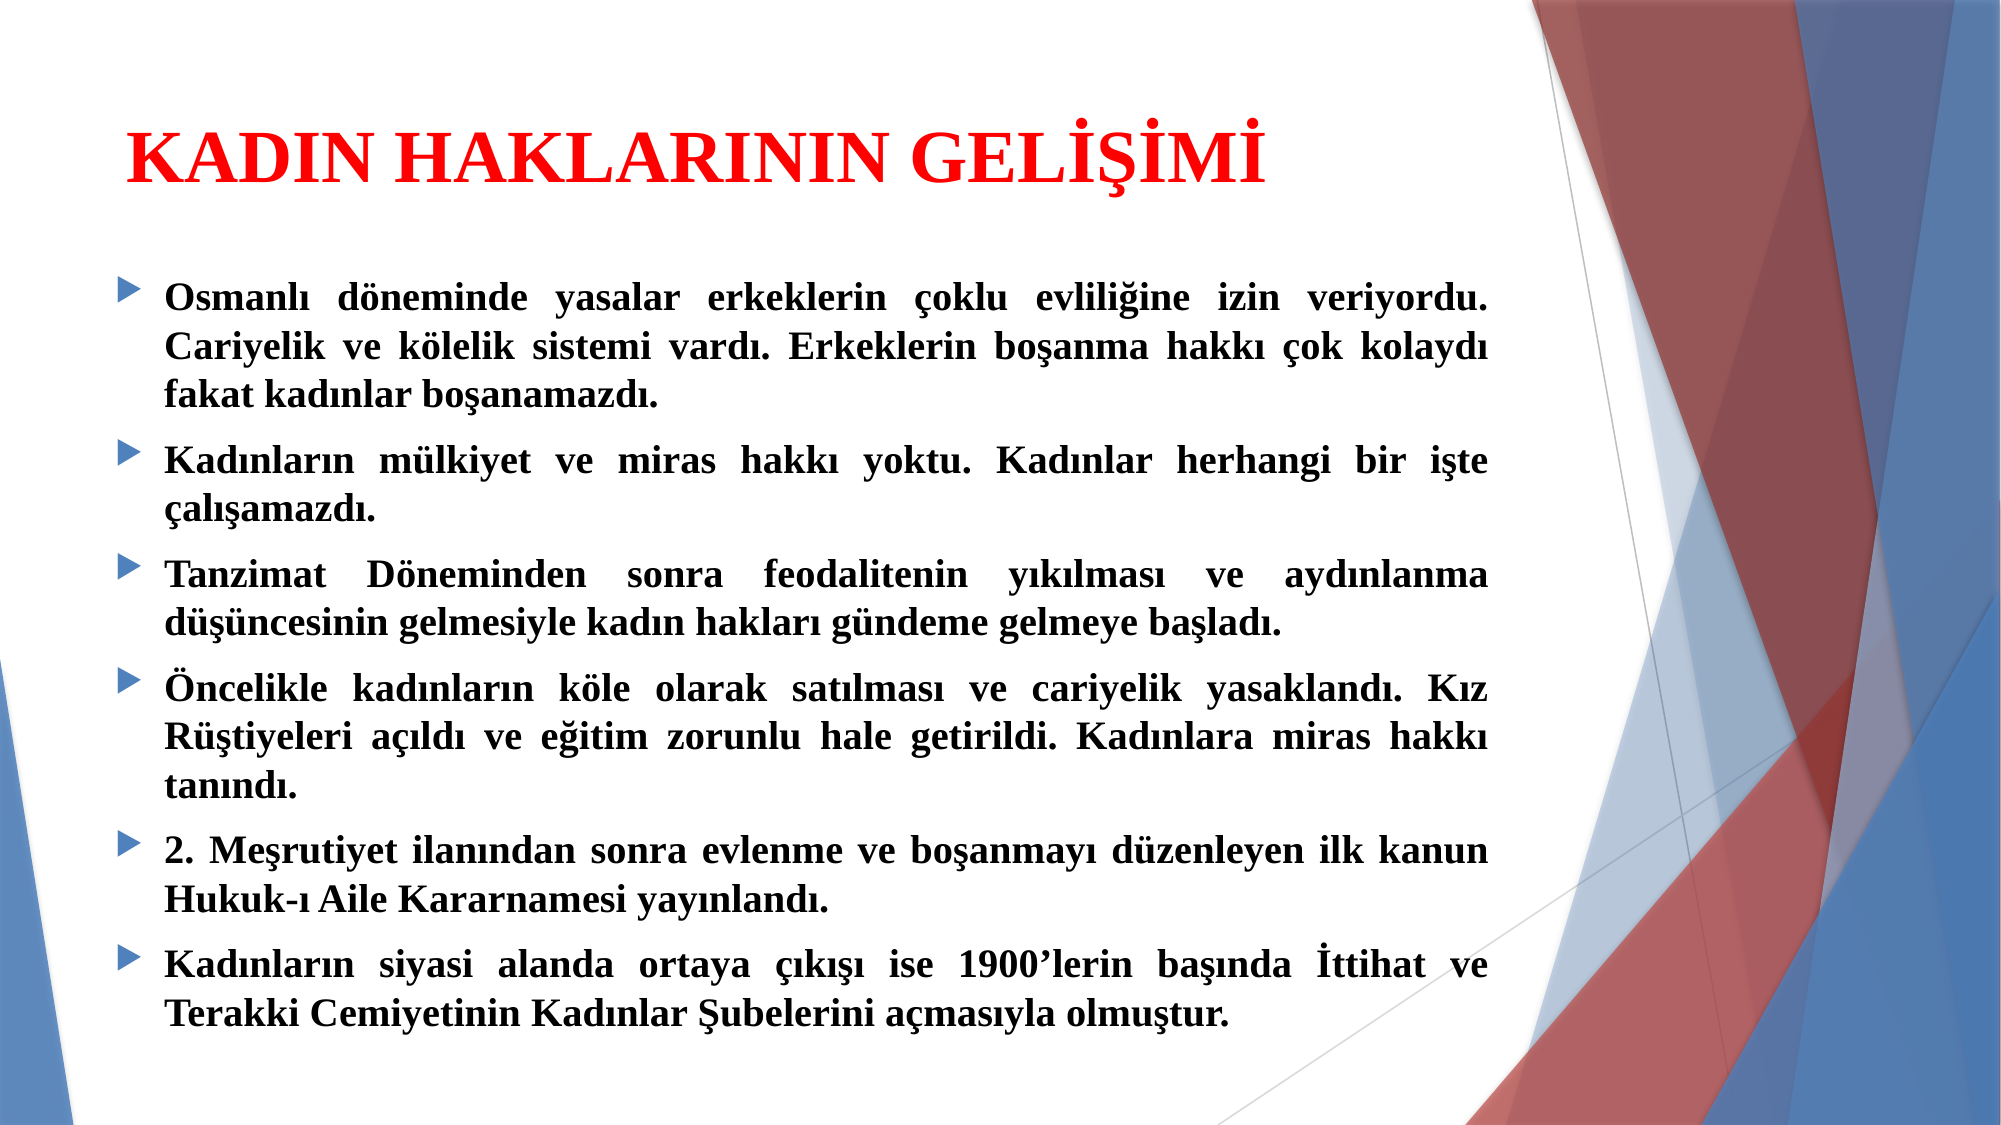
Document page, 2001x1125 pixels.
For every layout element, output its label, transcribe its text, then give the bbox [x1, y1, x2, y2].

list Osmanlı döneminde yasalar erkeklerin çoklu evliliğine izin veriyordu. Cariyelik ve kölelik sistemi vardı. Erkeklerin boşanma hakkı çok kolaydı fakat kadınlar boşanamazdı. Kadınların mülkiyet ve miras hakkı yoktu. Kadınlar herhangi bir işte çalışamazdı. Tanzimat Döneminden sonra feodalitenin yıkılması ve aydınlanma düşüncesinin gelmesiyle kadın hakları gündeme gelmeye başladı. Öncelikle kadınların köle olarak satılması ve cariyelik yasaklandı. Kız Rüştiyeleri açıldı ve eğitim zorunlu hale getirildi. Kadınlara miras hakkı tanındı. 2. Meşrutiyet ilanından sonra evlenme ve boşanmayı düzenleyen ilk kanun Hukuk-ı Aile Kararnamesi yayınlandı. Kadınların siyasi alanda ortaya çıkışı ise 1900’lerin başında İttihat ve Terakki Cemiyetinin Kadınlar Şubelerini açmasıyla olmuştur. [99, 262, 1507, 1047]
title KADIN HAKLARININ GELİŞİMİ [111, 99, 1522, 317]
